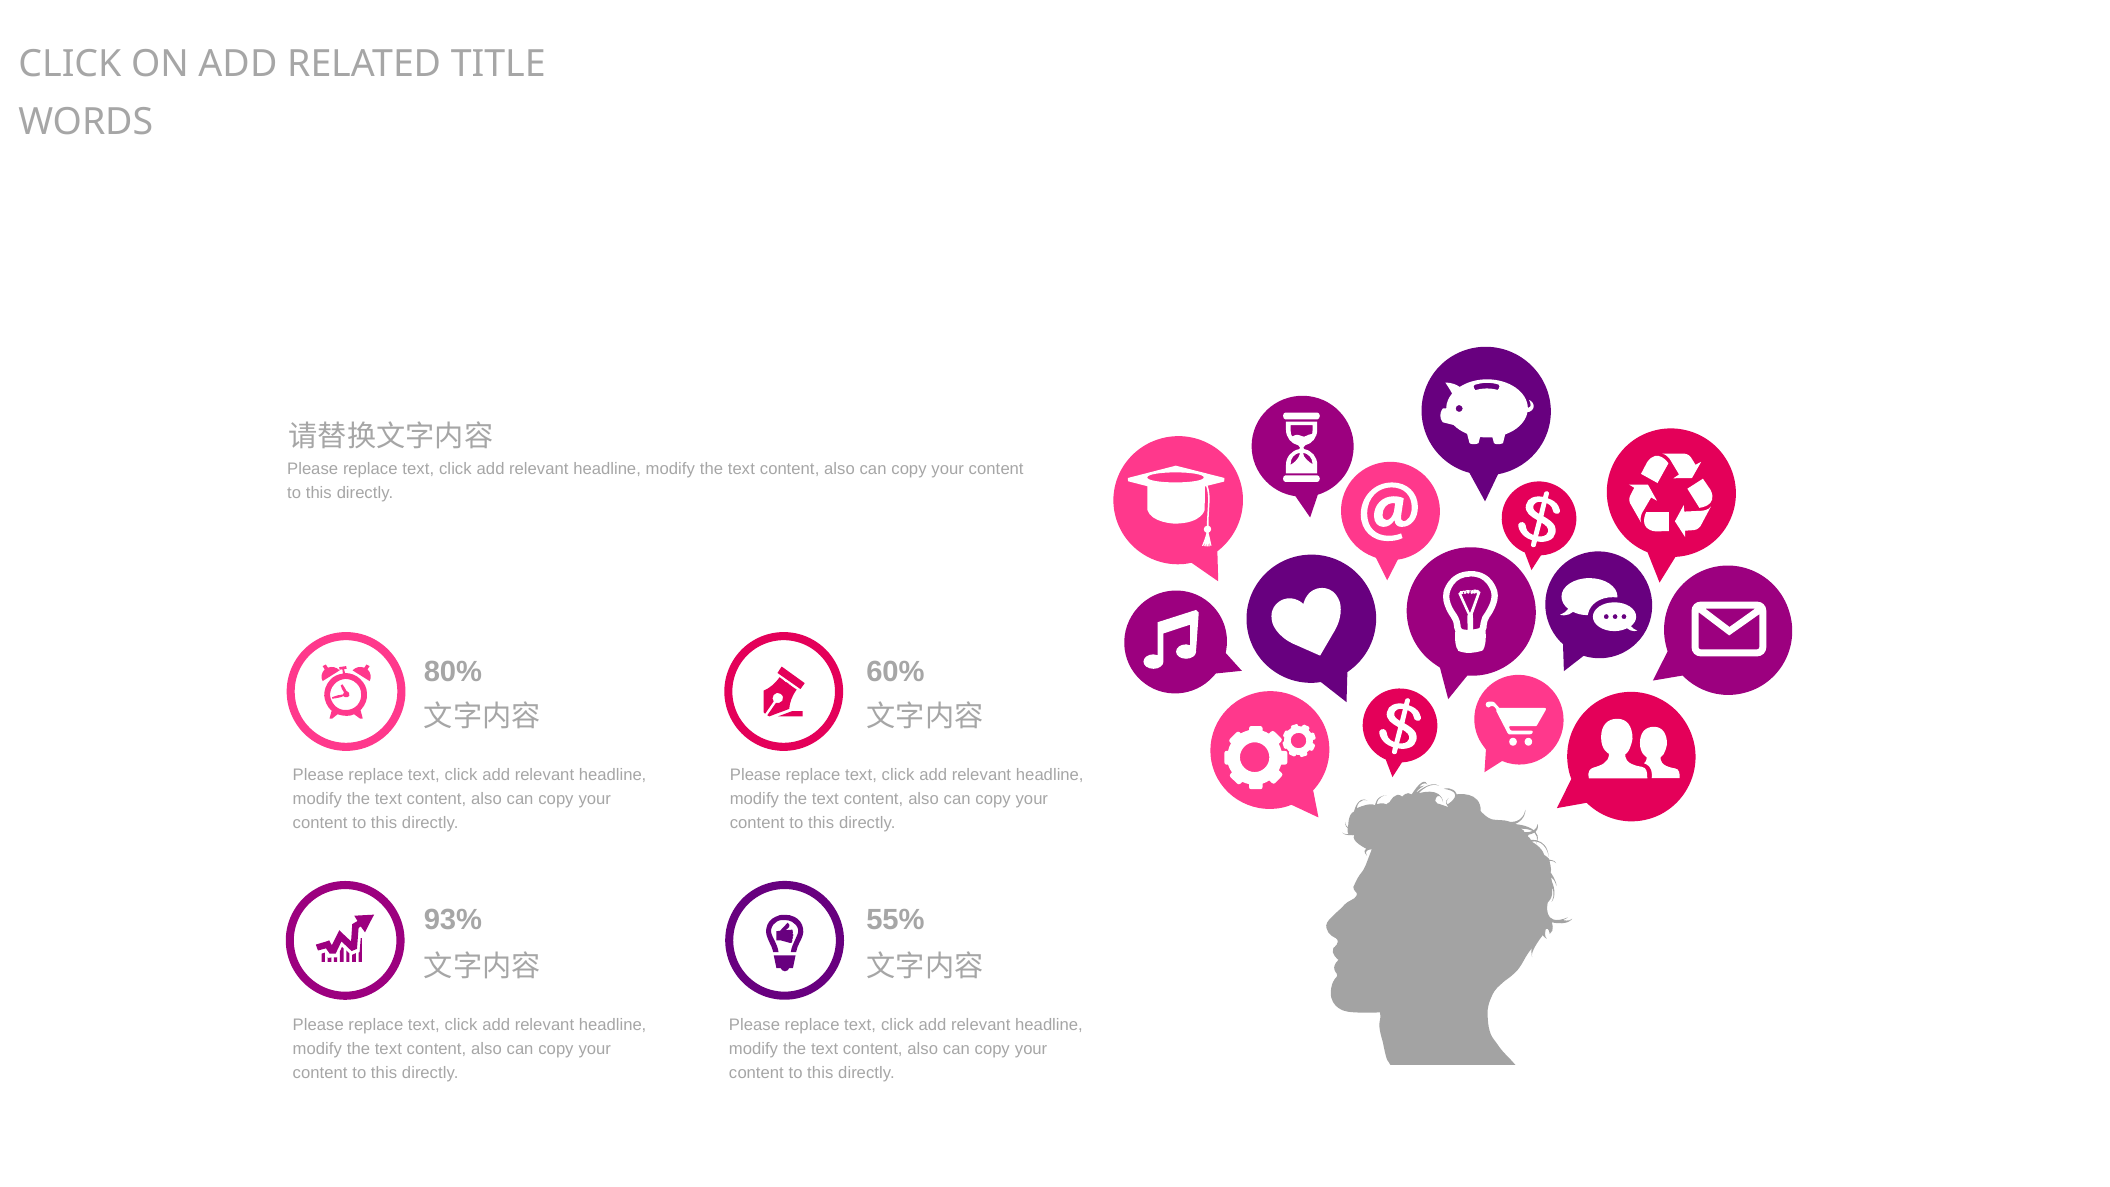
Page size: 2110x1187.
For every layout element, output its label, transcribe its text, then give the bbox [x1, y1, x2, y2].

text_box 文字内容 [409, 932, 556, 990]
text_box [1108, 338, 1800, 1065]
text_box Please replace text, click add relevant headline, modify the text content, also can copy your content to this directly. [715, 752, 1108, 840]
text_box 80% [408, 638, 498, 696]
text_box 文字内容 [851, 932, 999, 990]
text_box 文字内容 [851, 682, 999, 740]
text_box [315, 914, 375, 954]
text_box Please replace text, click add relevant headline, modify the text content, also can copy your content to this directly. [278, 1002, 672, 1090]
text_box [284, 879, 406, 1001]
text_box 文字内容 [409, 682, 556, 740]
text_box [358, 938, 362, 962]
text_box [321, 952, 325, 962]
text_box 60% [851, 638, 940, 696]
text_box CLICK ON ADD RELATED TITLE WORDS [3, 18, 595, 150]
text_box [766, 914, 804, 953]
text_box Please replace text, click add relevant headline, modify the text content, also can copy your content to this directly. [272, 446, 1051, 509]
text_box [285, 631, 407, 752]
text_box [346, 950, 350, 962]
text_box [724, 879, 846, 1001]
text_box [339, 946, 344, 962]
text_box Please replace text, click add relevant headline, modify the text content, also can copy your content to this directly. [714, 1002, 1108, 1090]
text_box [773, 955, 796, 972]
text_box 请替换文字内容 [274, 402, 509, 446]
text_box 55% [851, 886, 940, 943]
text_box Please replace text, click add relevant headline, modify the text content, also can copy your content to this directly. [278, 752, 672, 840]
text_box [321, 664, 367, 719]
text_box [723, 631, 845, 752]
text_box [763, 666, 805, 717]
text_box [352, 664, 371, 682]
text_box 93% [408, 886, 498, 943]
